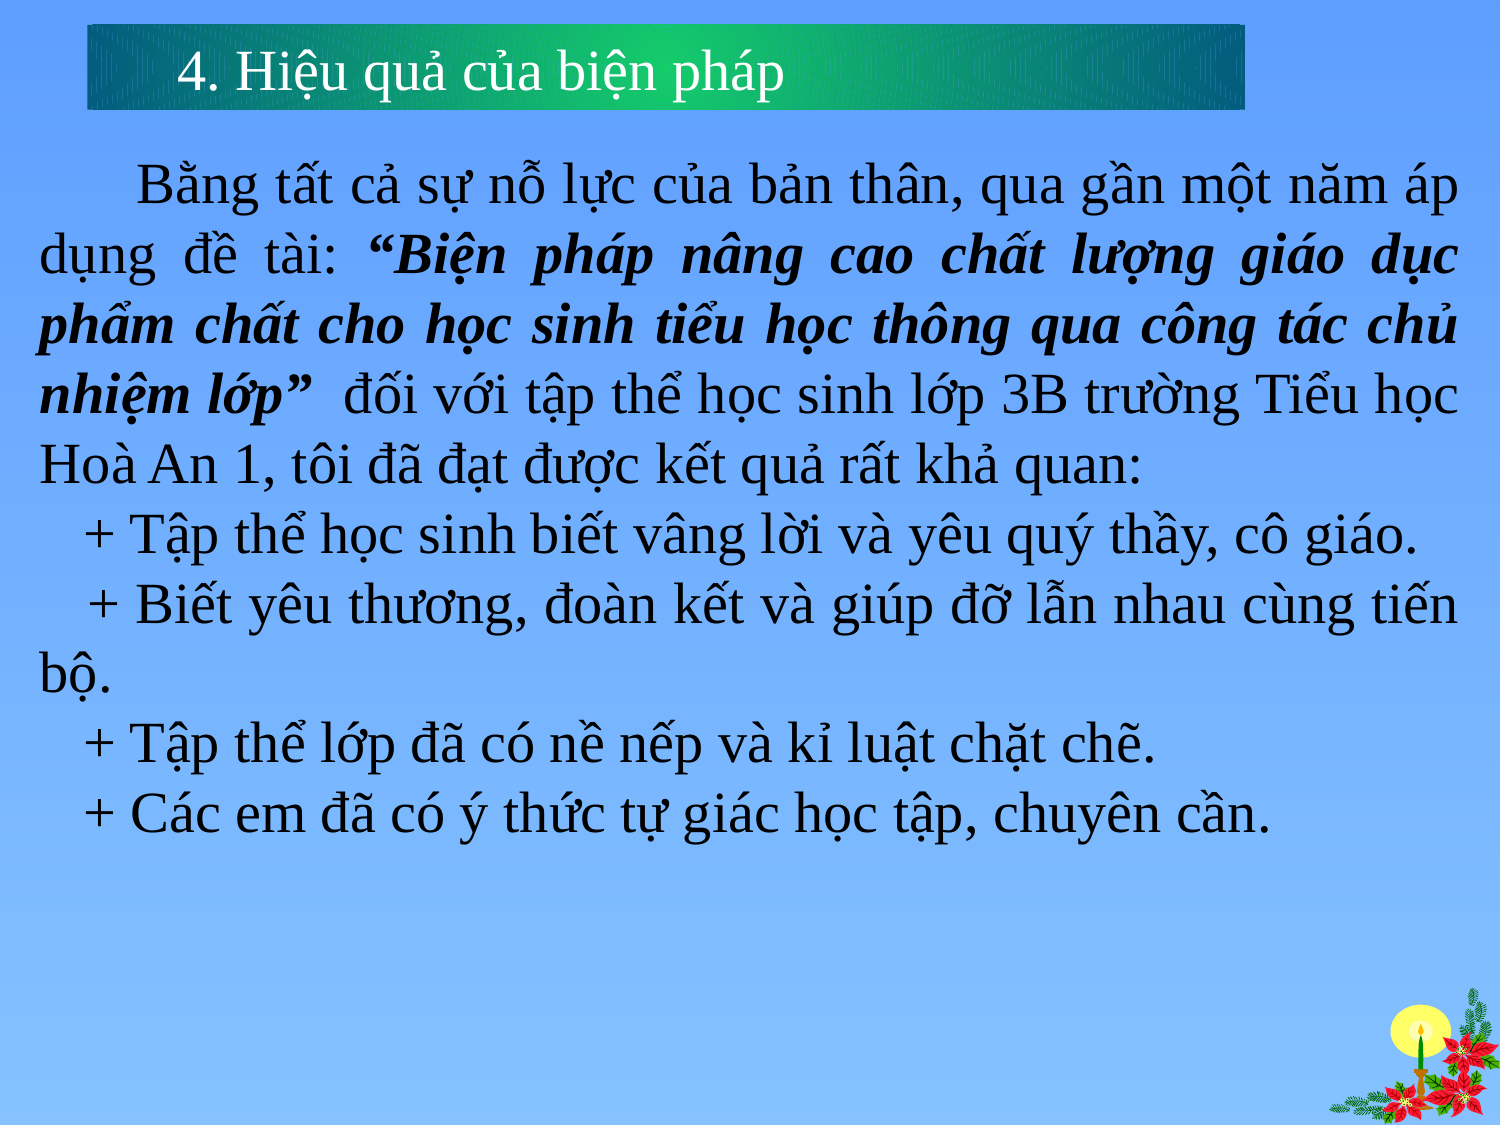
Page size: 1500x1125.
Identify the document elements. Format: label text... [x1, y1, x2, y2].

text_box Bằng tất cả sự nỗ lực của bản thân, qua gần một năm áp dụng đề tài: “Biện pháp nâng cao chất lượng giáo dục phẩm chất cho học sinh tiểu học thông qua công tác chủ nhiệm lớp” đối với tập thể học sinh lớp 3B trường Tiểu học Hoà An 1, tôi đã đạt được kết quả rất khả quan: + Tập thể học sinh biết vâng lời và yêu quý thầy, cô giáo. + Biết yêu thương, đoàn kết và giúp đỡ lẫn nhau cùng tiến bộ. + Tập thể lớp đã có nề nếp và kỉ luật chặt chẽ. + Các em đã có ý thức tự giác học tập, chuyên cần. [24, 137, 1475, 852]
text_box 4. Hiệu quả của biện pháp [87, 24, 1246, 110]
text_box IV. KẾT LUẬN VÀ KIẾN NGHỊ [0, 14, 1500, 18]
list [1328, 987, 1500, 1125]
